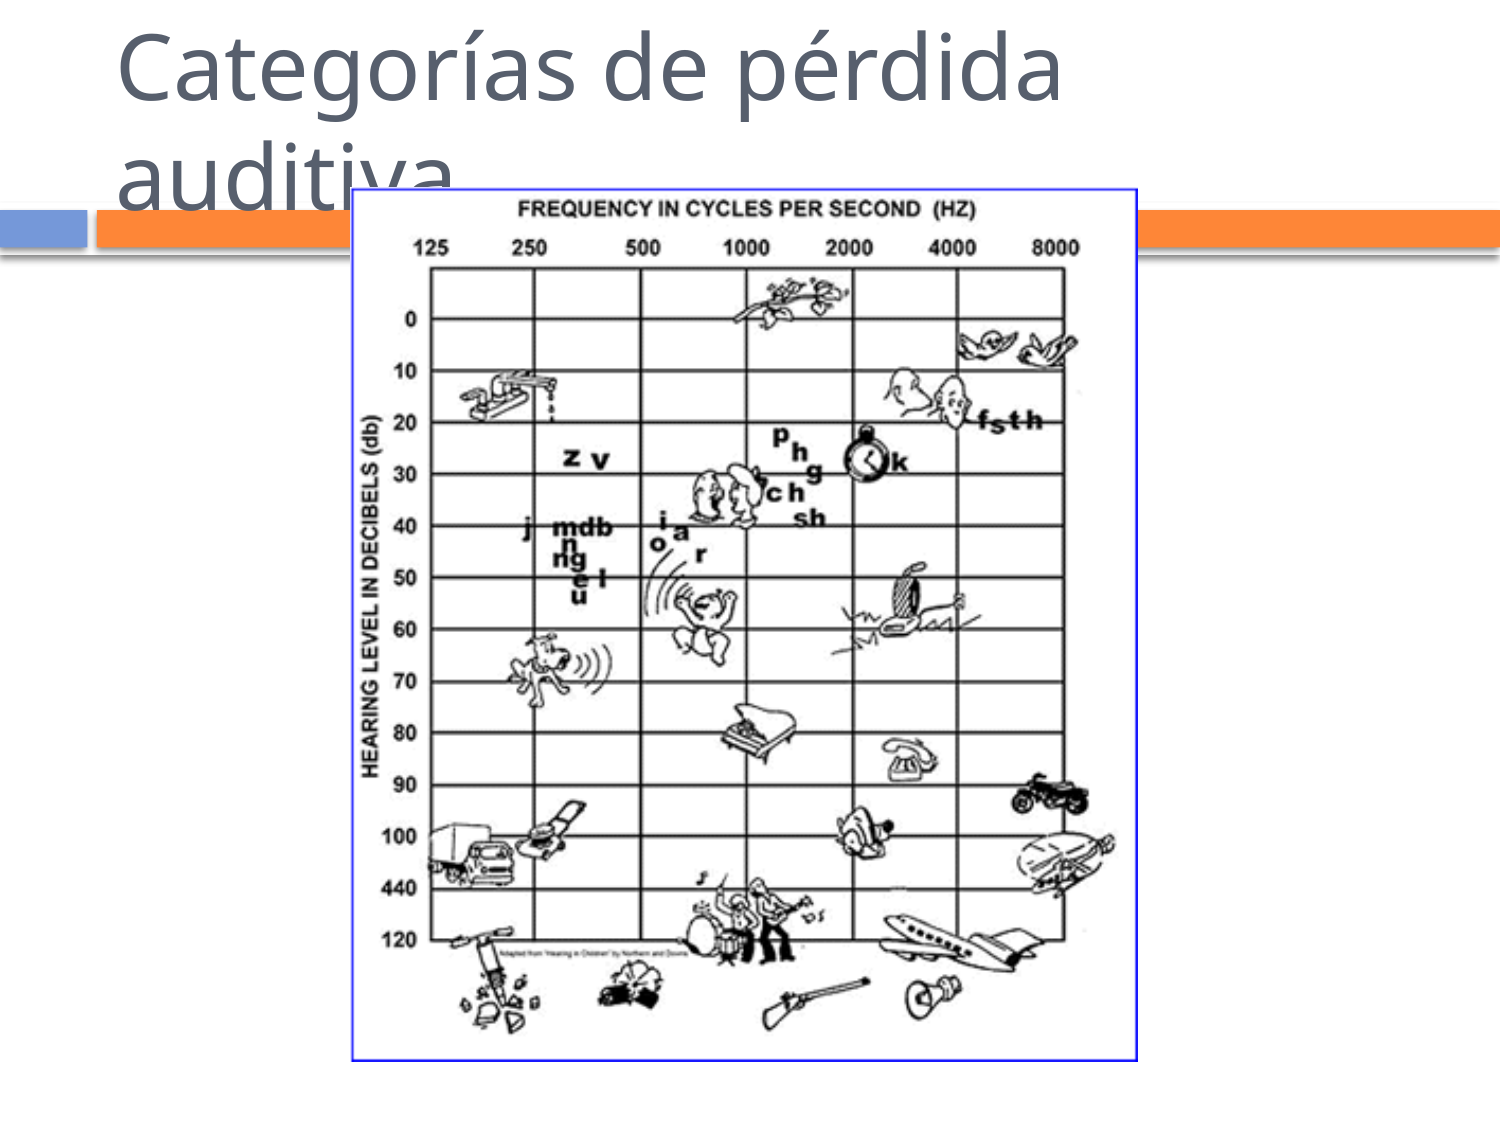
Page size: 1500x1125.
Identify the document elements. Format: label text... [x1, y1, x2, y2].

title Categorías de pérdida auditiva [100, 37, 1438, 200]
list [349, 187, 1138, 1063]
